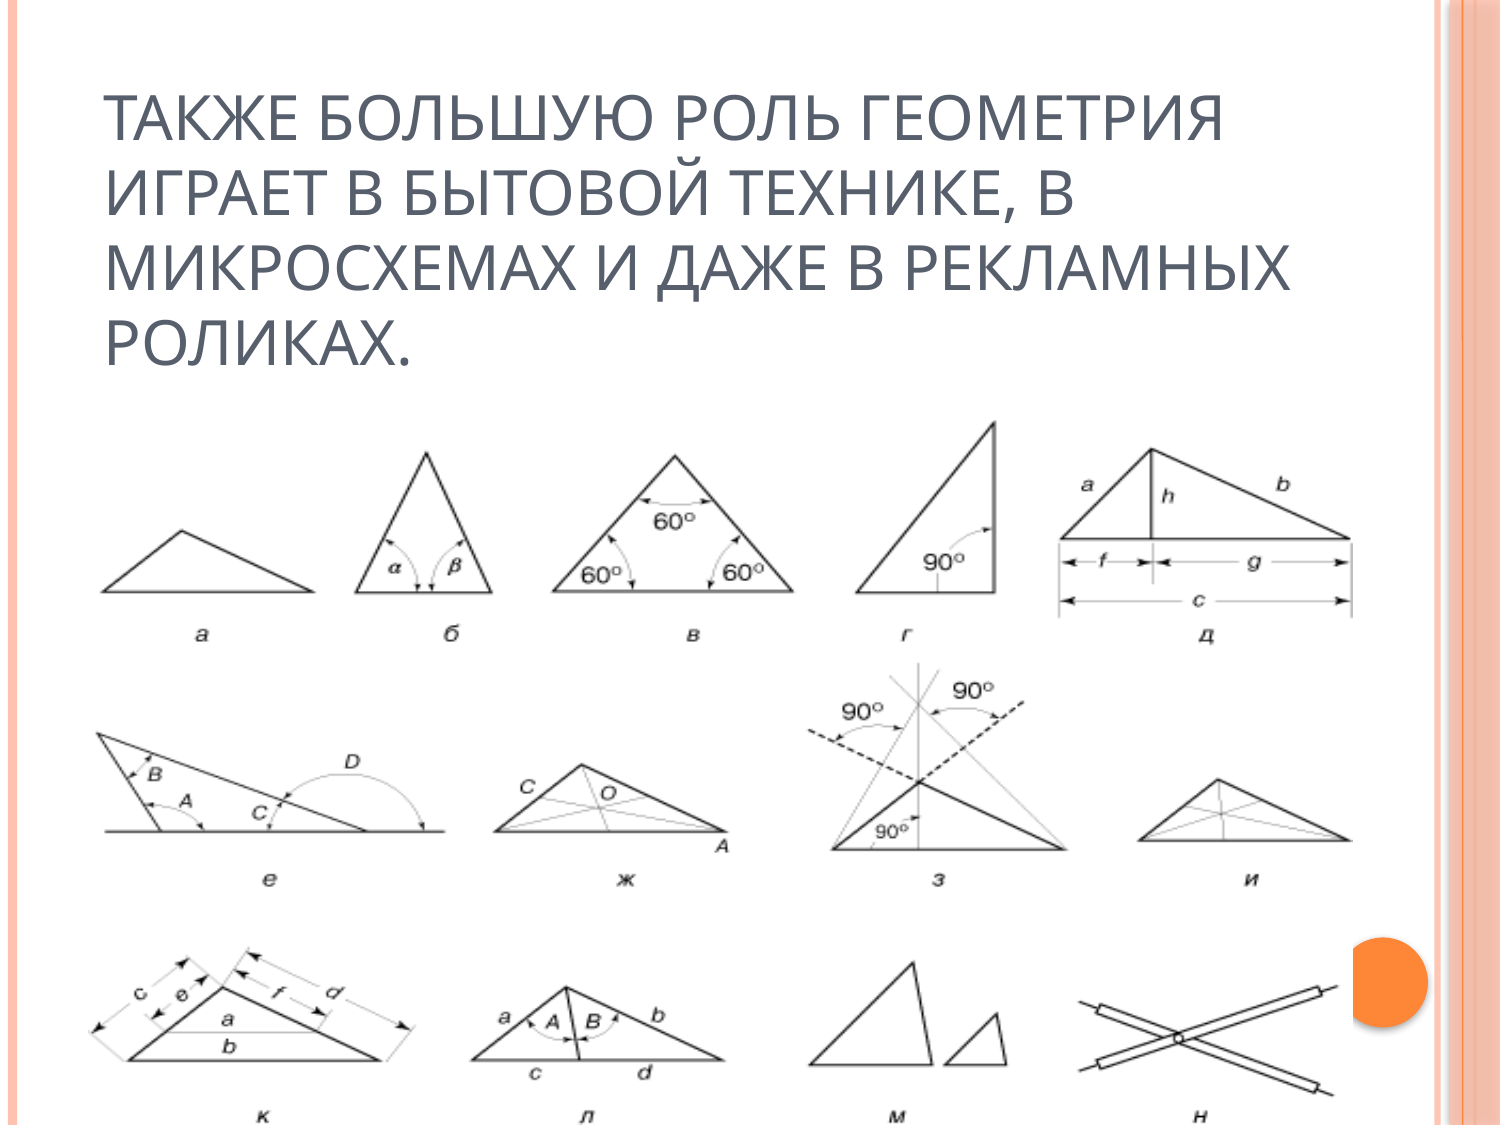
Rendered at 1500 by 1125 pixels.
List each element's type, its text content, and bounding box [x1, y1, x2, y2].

title Также большую роль геометрия играет в бытовой технике, в микросхемах и даже в рекламных роликах. [88, 42, 1436, 386]
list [87, 420, 1353, 1125]
